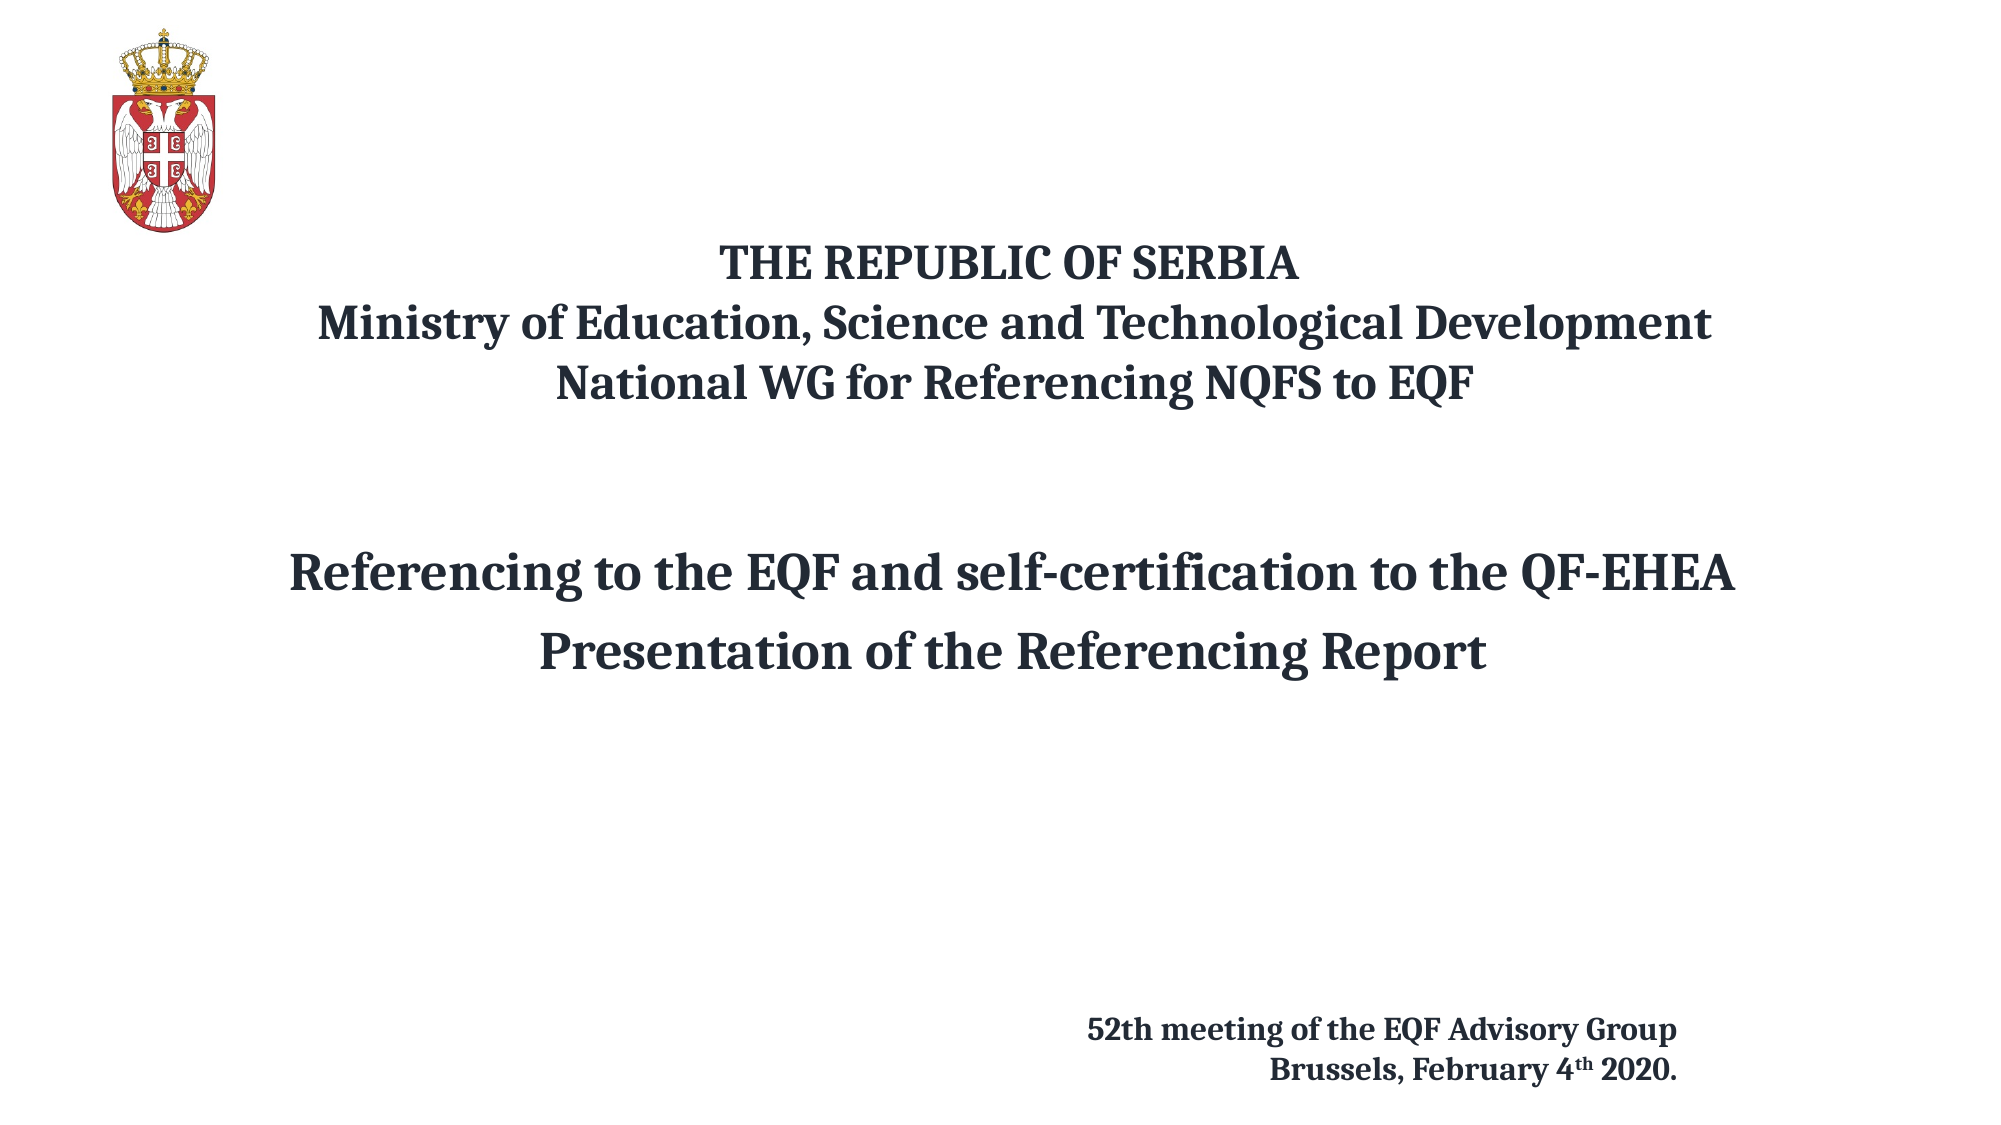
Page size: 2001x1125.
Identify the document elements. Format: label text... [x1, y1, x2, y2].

subtitle Referencing to the EQF and self-certification to the QF-EHEA Presentation of the Referencing Report [245, 535, 1782, 750]
text_box 52th meeting of the EQF Advisory Group Brussels, February 4th 2020. [603, 999, 1693, 1095]
picture [91, 25, 236, 242]
title THE REPUBLIC OF SERBIA Ministry of Education, Science and Technological Development National WG for Referencing NQFS to EQF [265, 73, 1766, 417]
